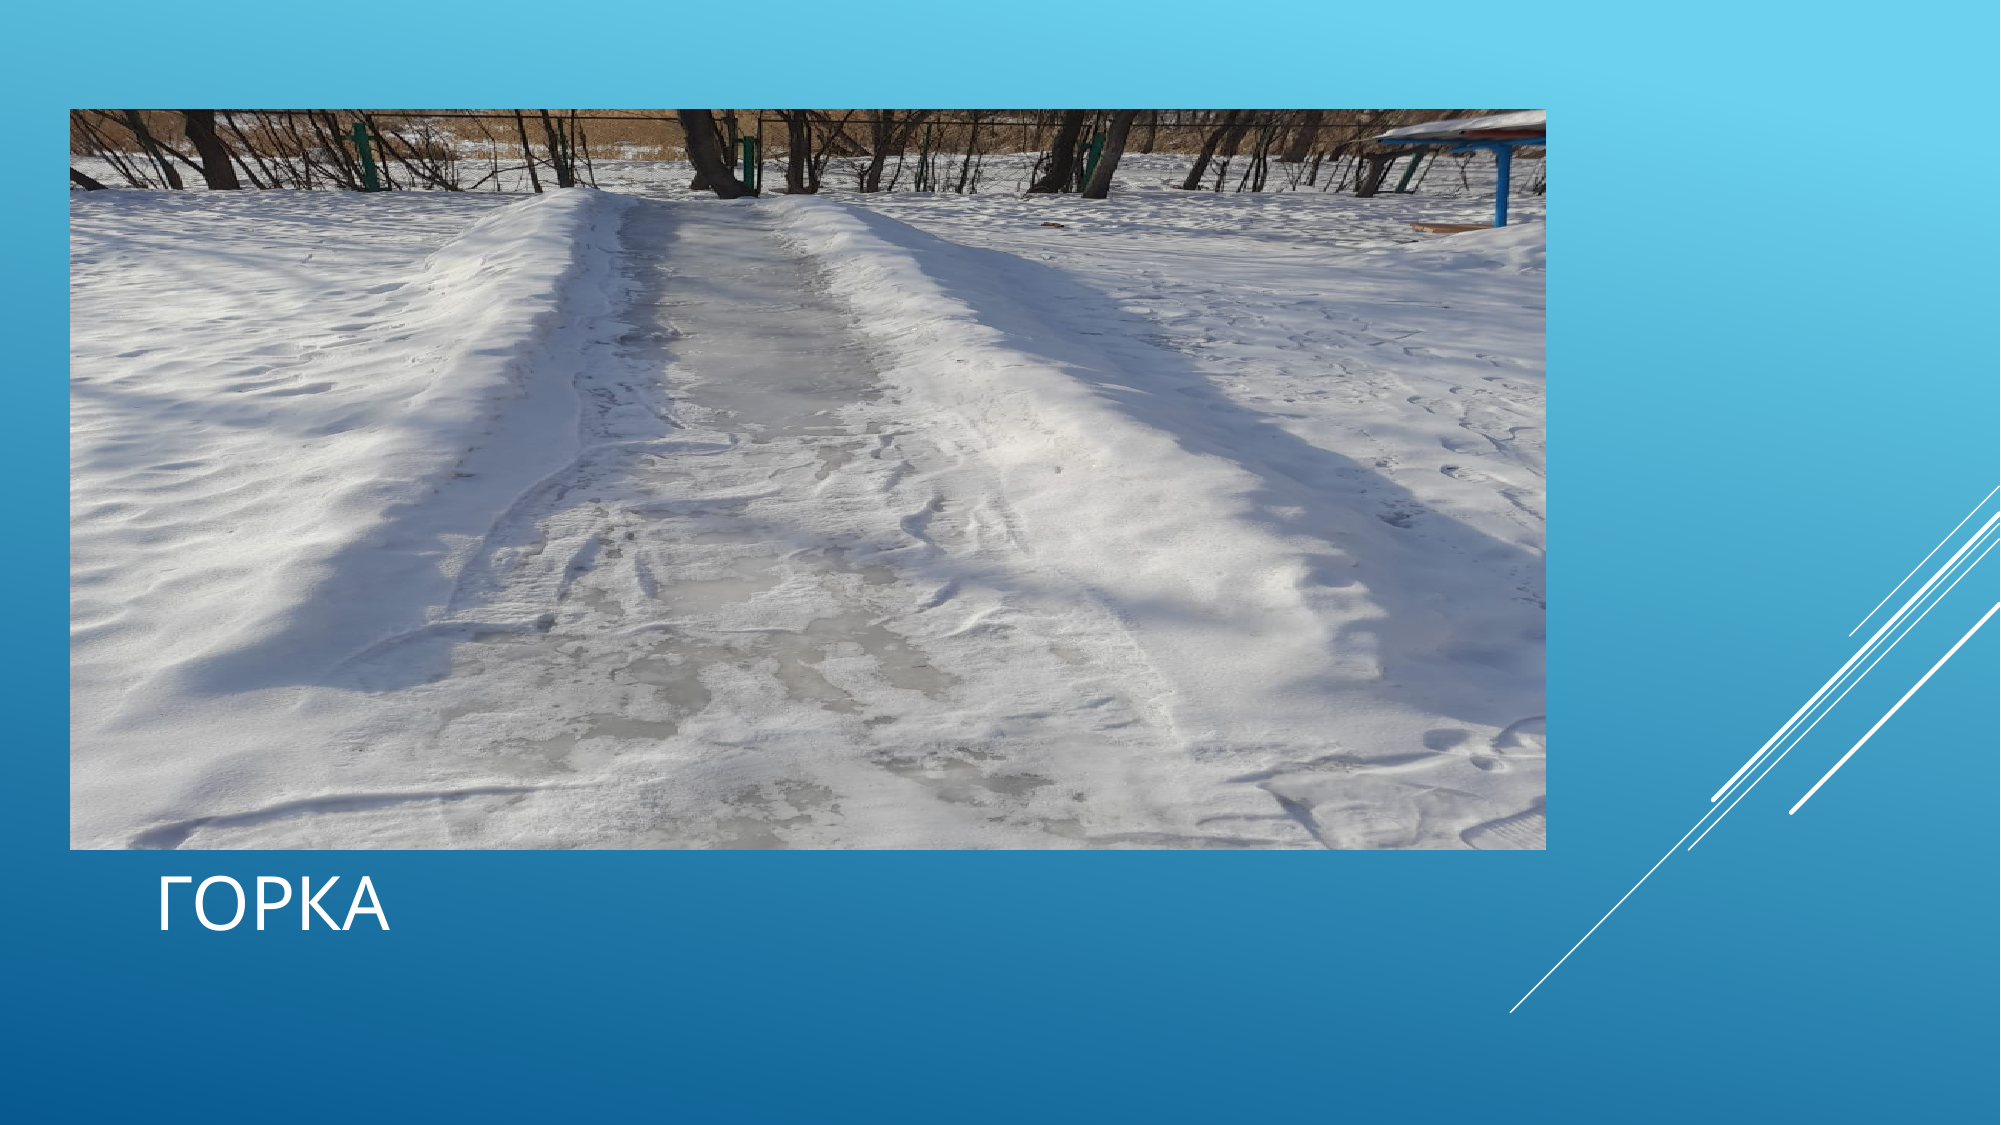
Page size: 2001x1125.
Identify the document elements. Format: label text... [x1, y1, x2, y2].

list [70, 109, 1546, 851]
title ГОРКА [139, 851, 1513, 1066]
